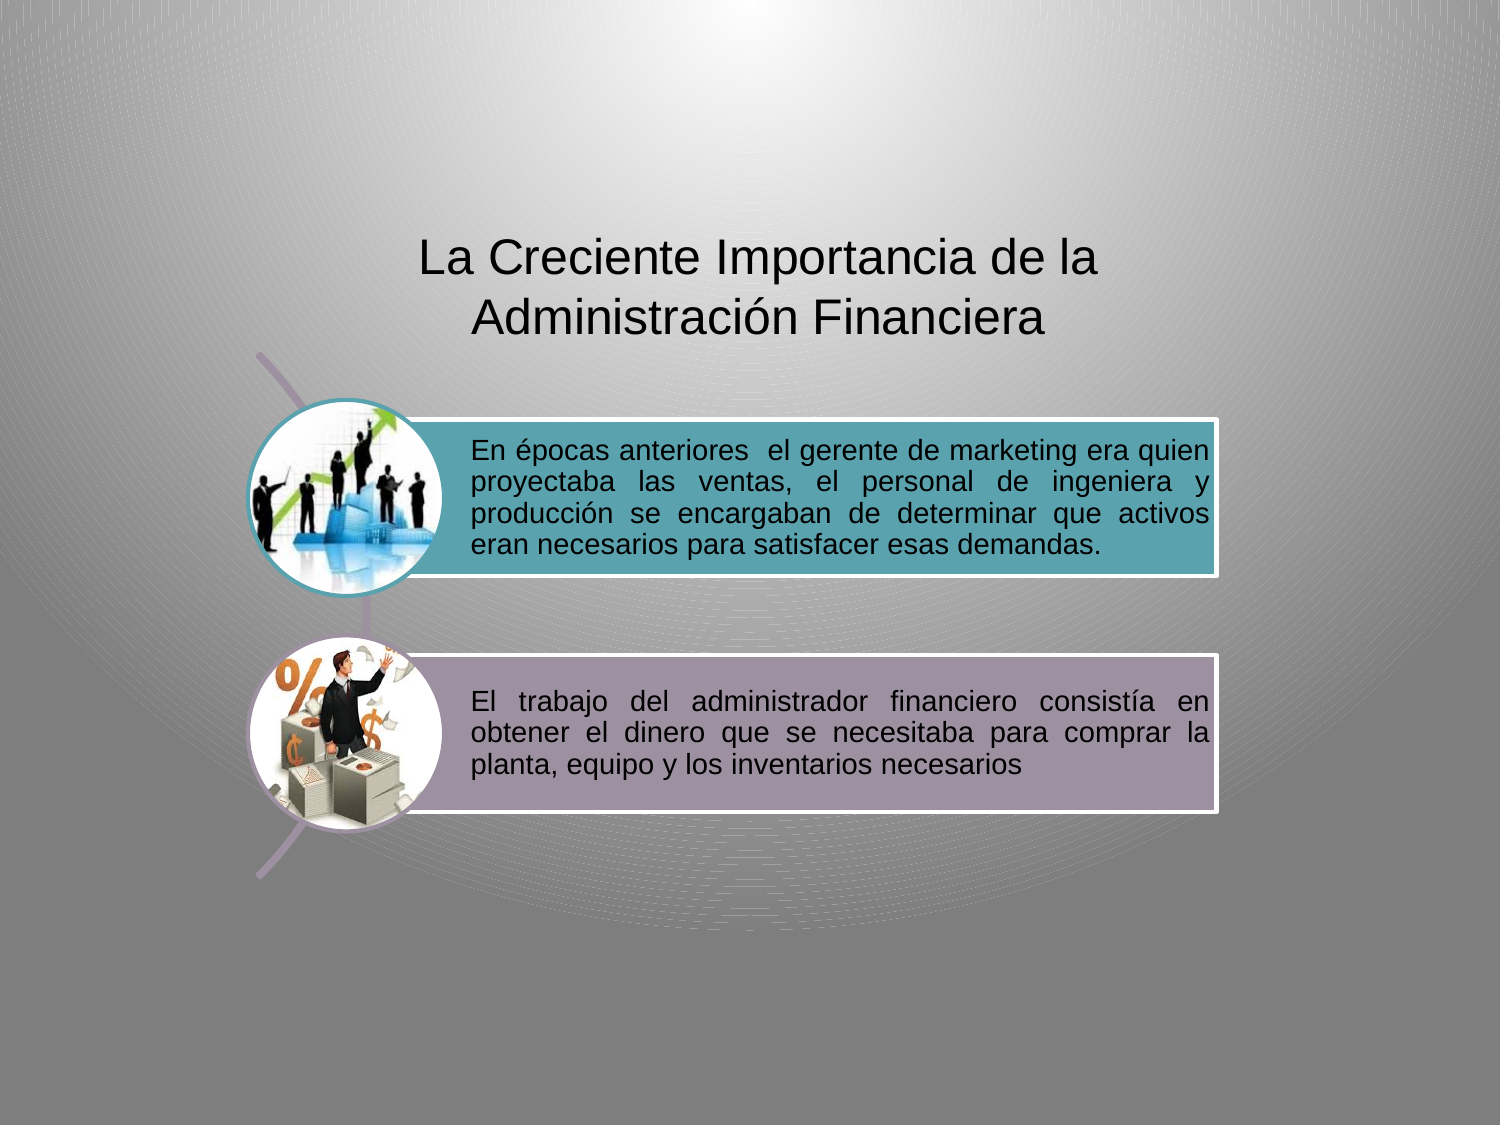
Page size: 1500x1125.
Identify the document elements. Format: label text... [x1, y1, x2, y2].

text_box La Creciente Importancia de la Administración Financiera [333, 216, 1184, 339]
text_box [244, 340, 1220, 891]
